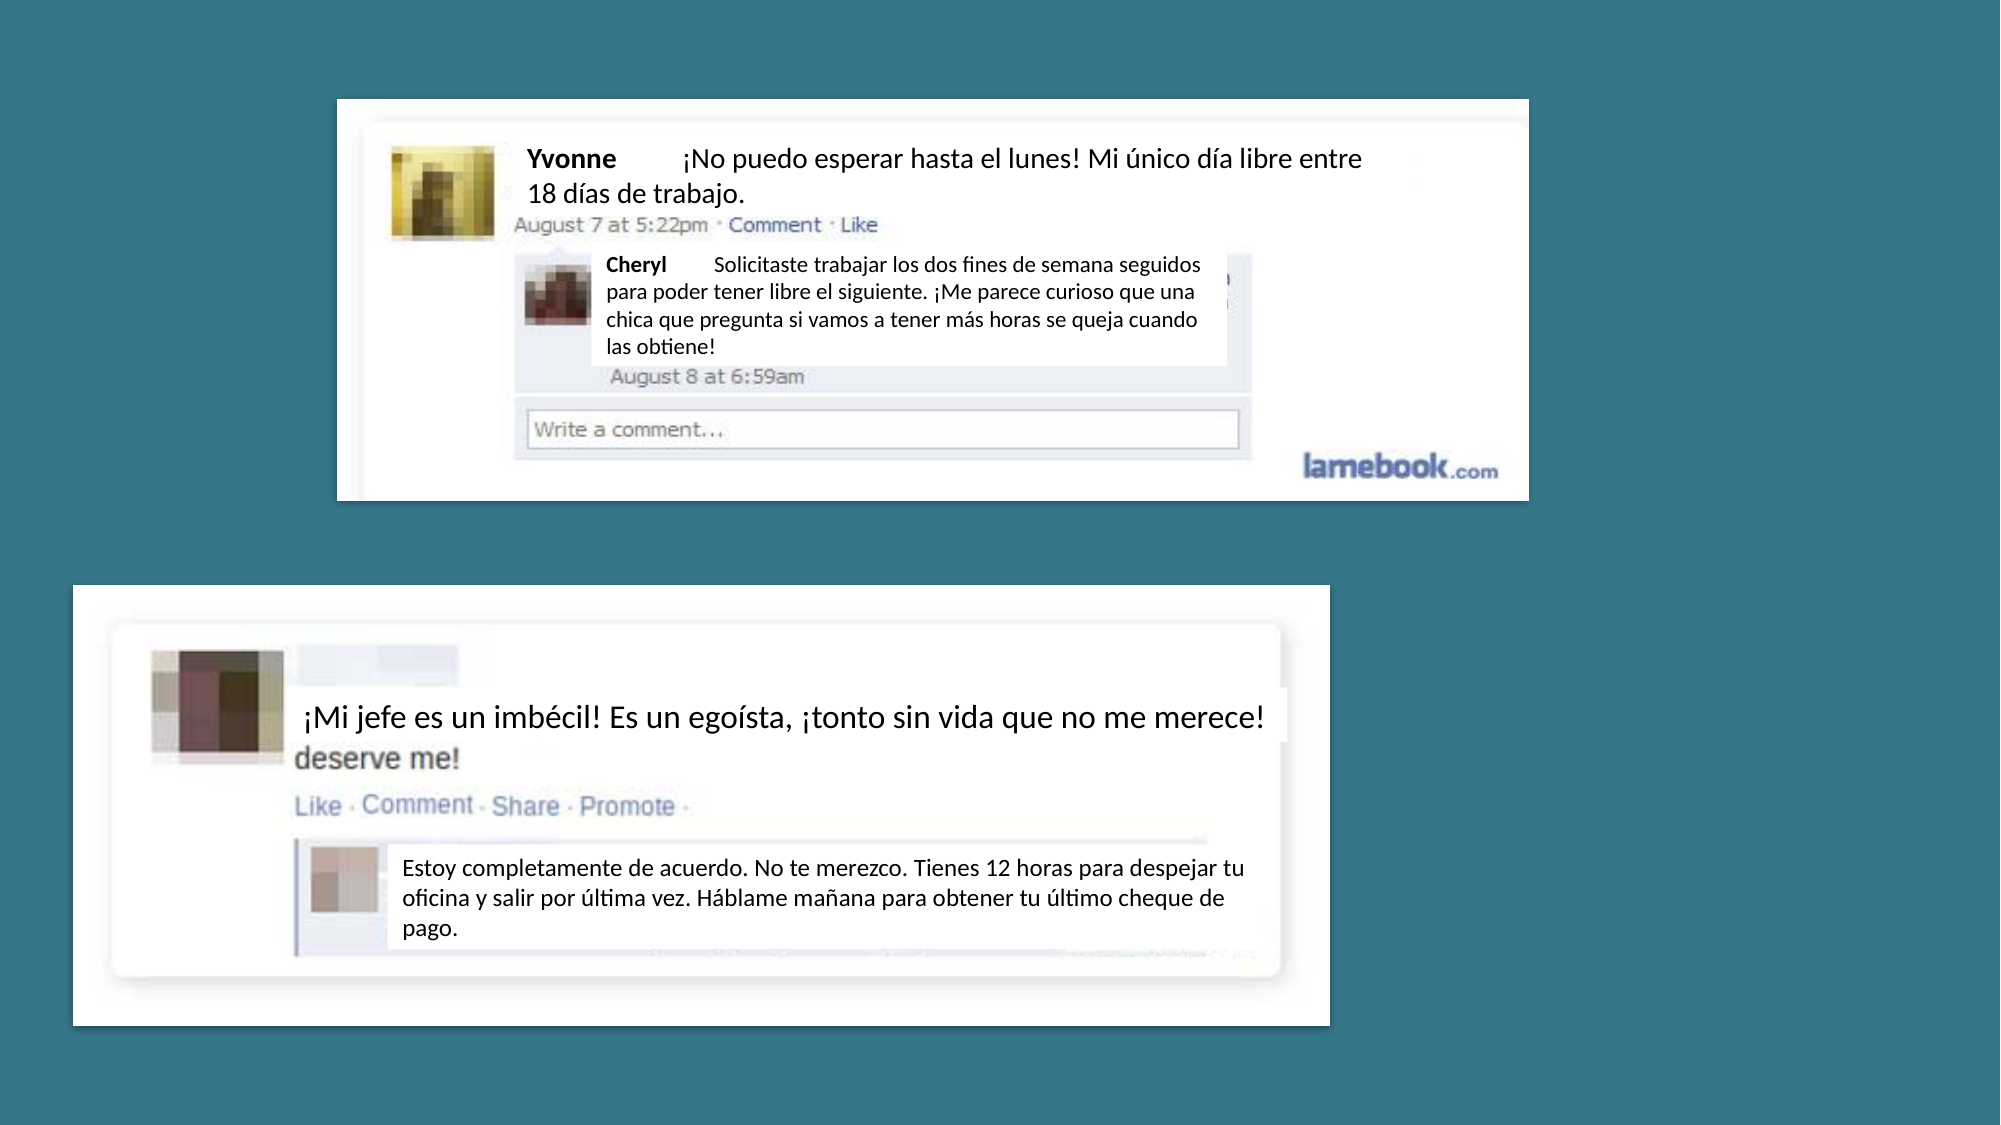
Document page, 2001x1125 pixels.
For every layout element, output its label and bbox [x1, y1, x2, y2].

picture [87, 599, 1316, 1012]
picture [337, 99, 1529, 501]
